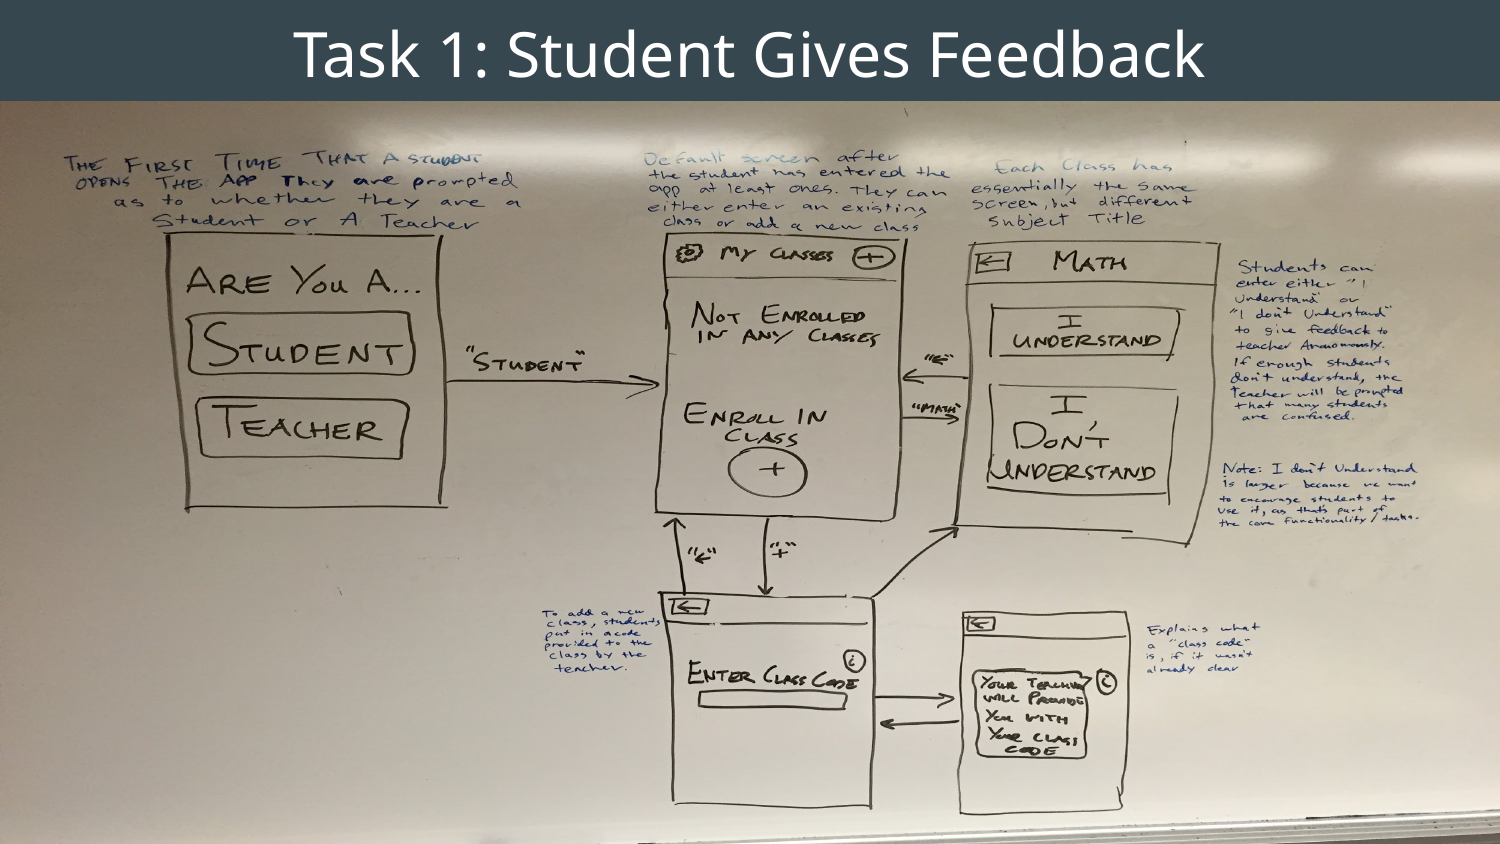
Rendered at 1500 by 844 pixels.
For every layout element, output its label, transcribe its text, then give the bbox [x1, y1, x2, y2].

picture [0, 101, 1500, 844]
title Task 1: Student Gives Feedback [51, 0, 1449, 94]
